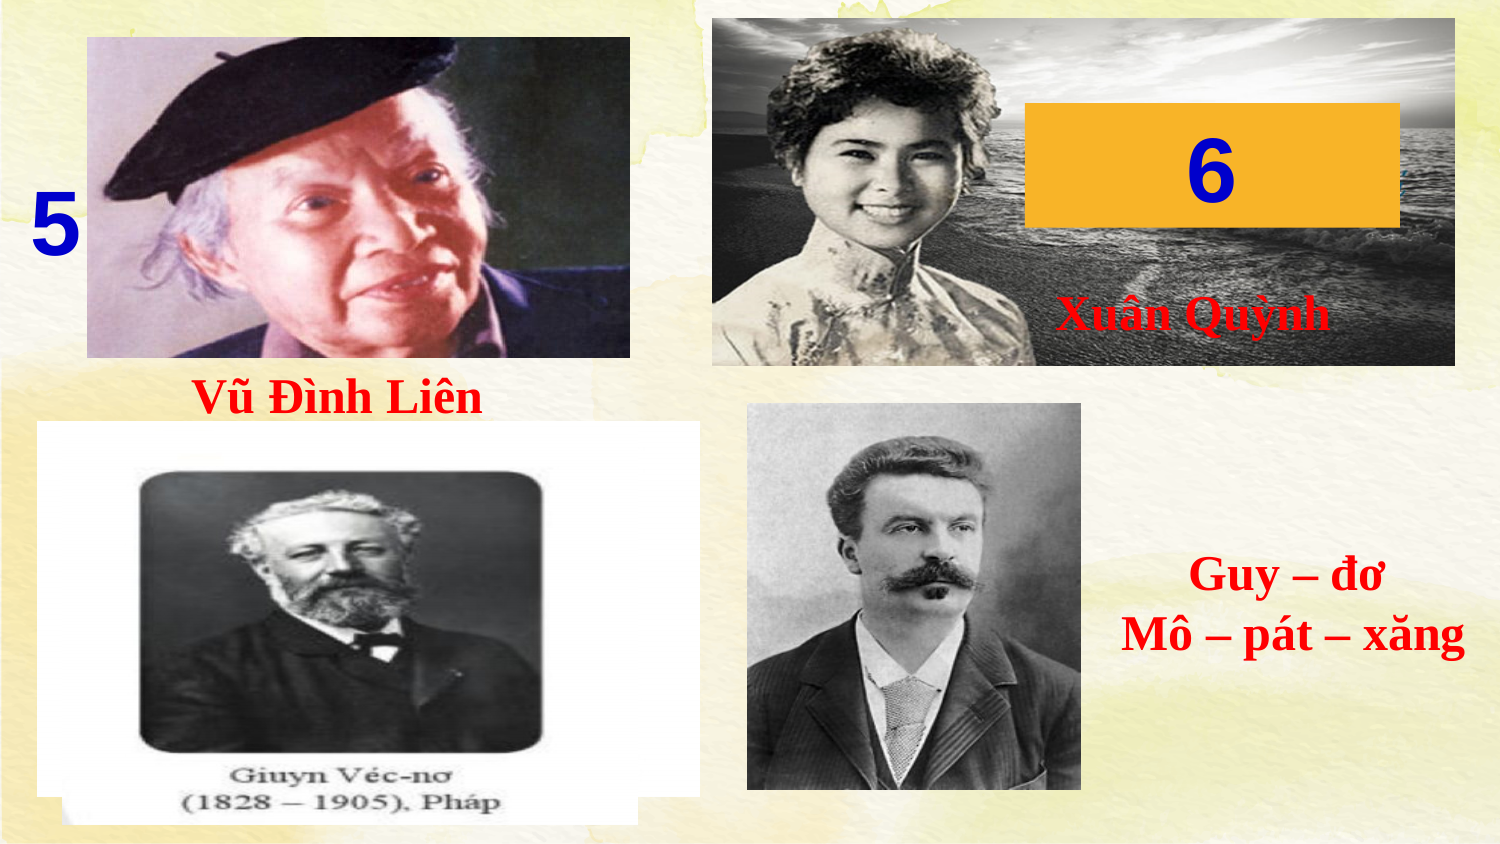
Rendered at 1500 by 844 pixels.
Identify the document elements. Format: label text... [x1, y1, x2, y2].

text_box Guy – đơ Mô – pát – xăng [1086, 532, 1500, 668]
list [87, 37, 630, 359]
text_box 5 [16, 156, 82, 281]
picture [0, 0, 1500, 844]
text_box Vũ Đình Liên [125, 368, 550, 420]
